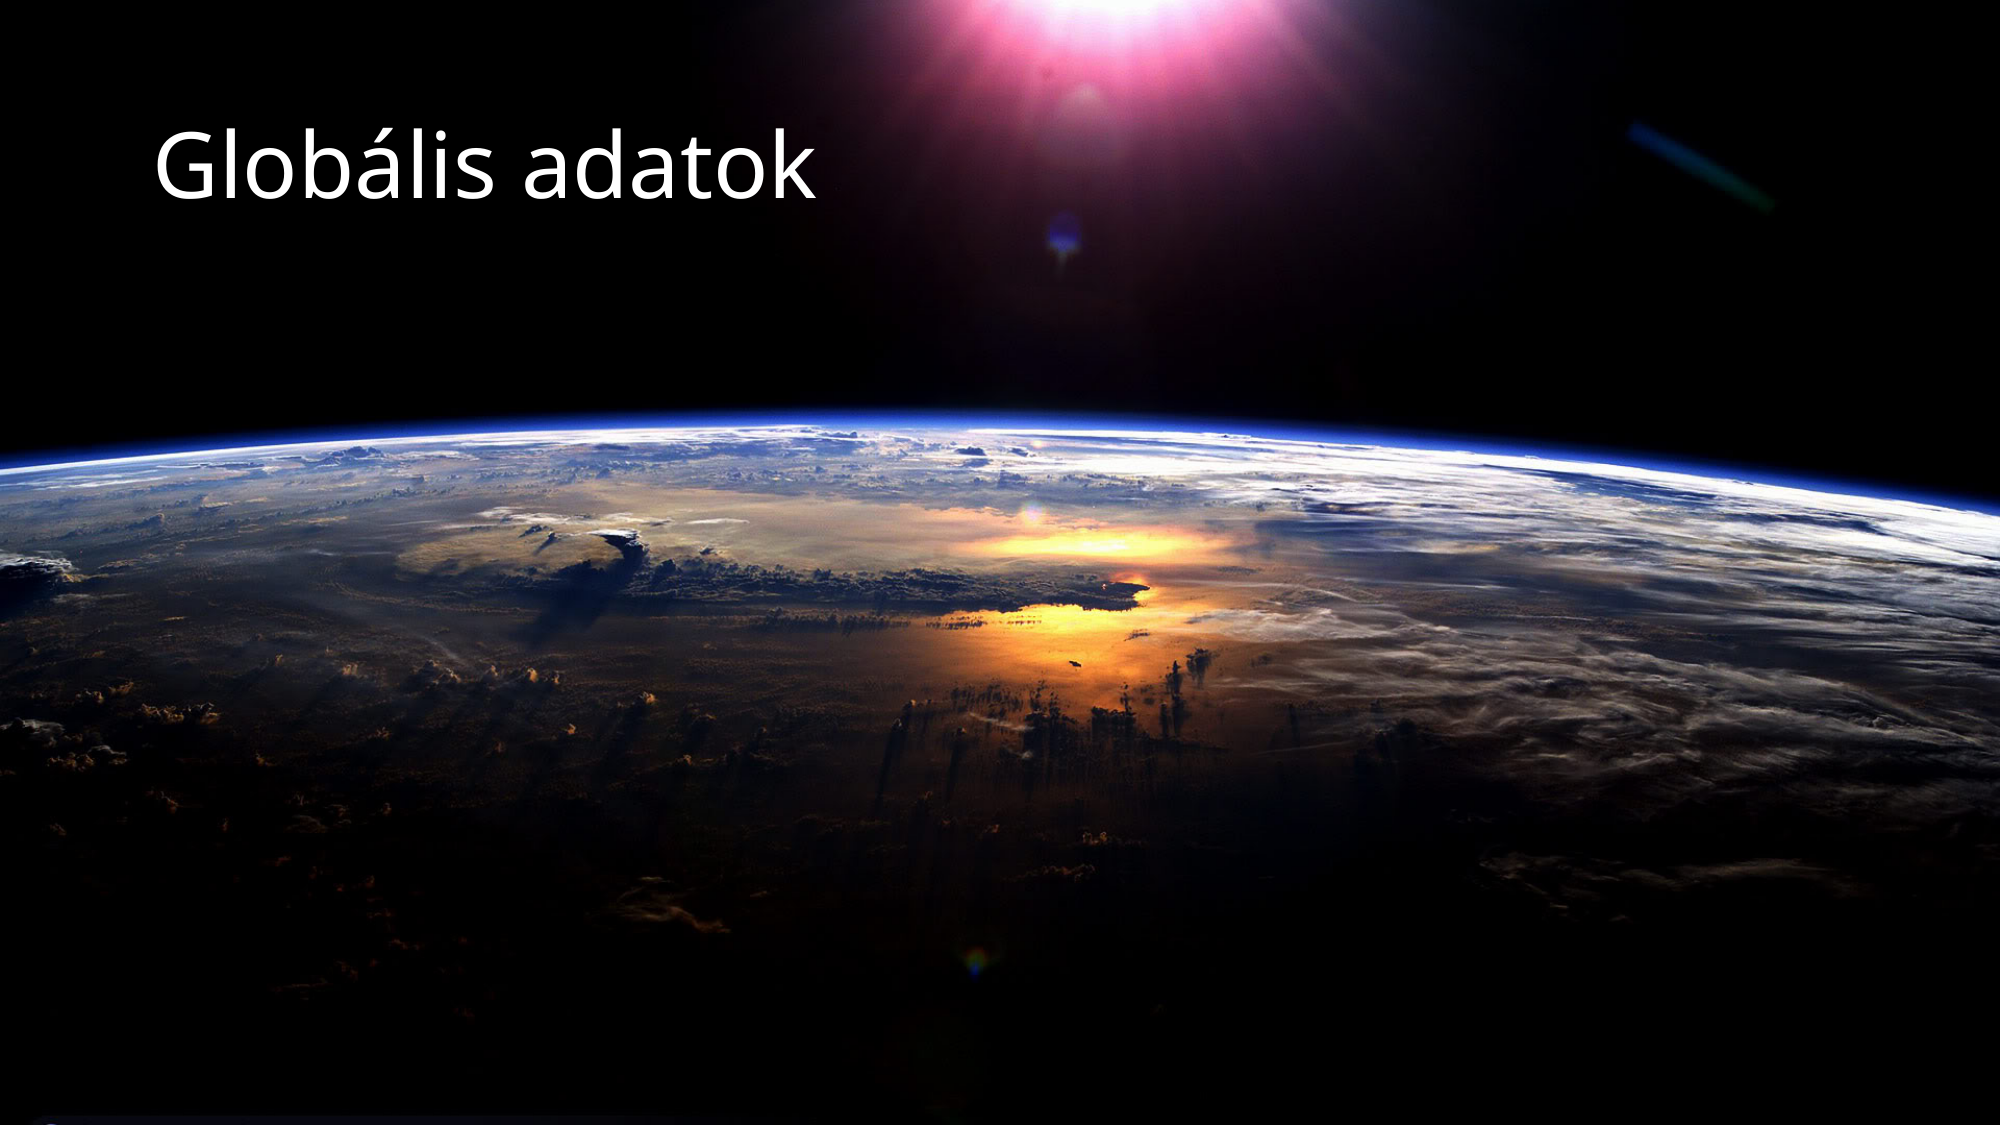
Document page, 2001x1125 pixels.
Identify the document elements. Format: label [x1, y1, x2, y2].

list [0, 0, 2000, 1125]
